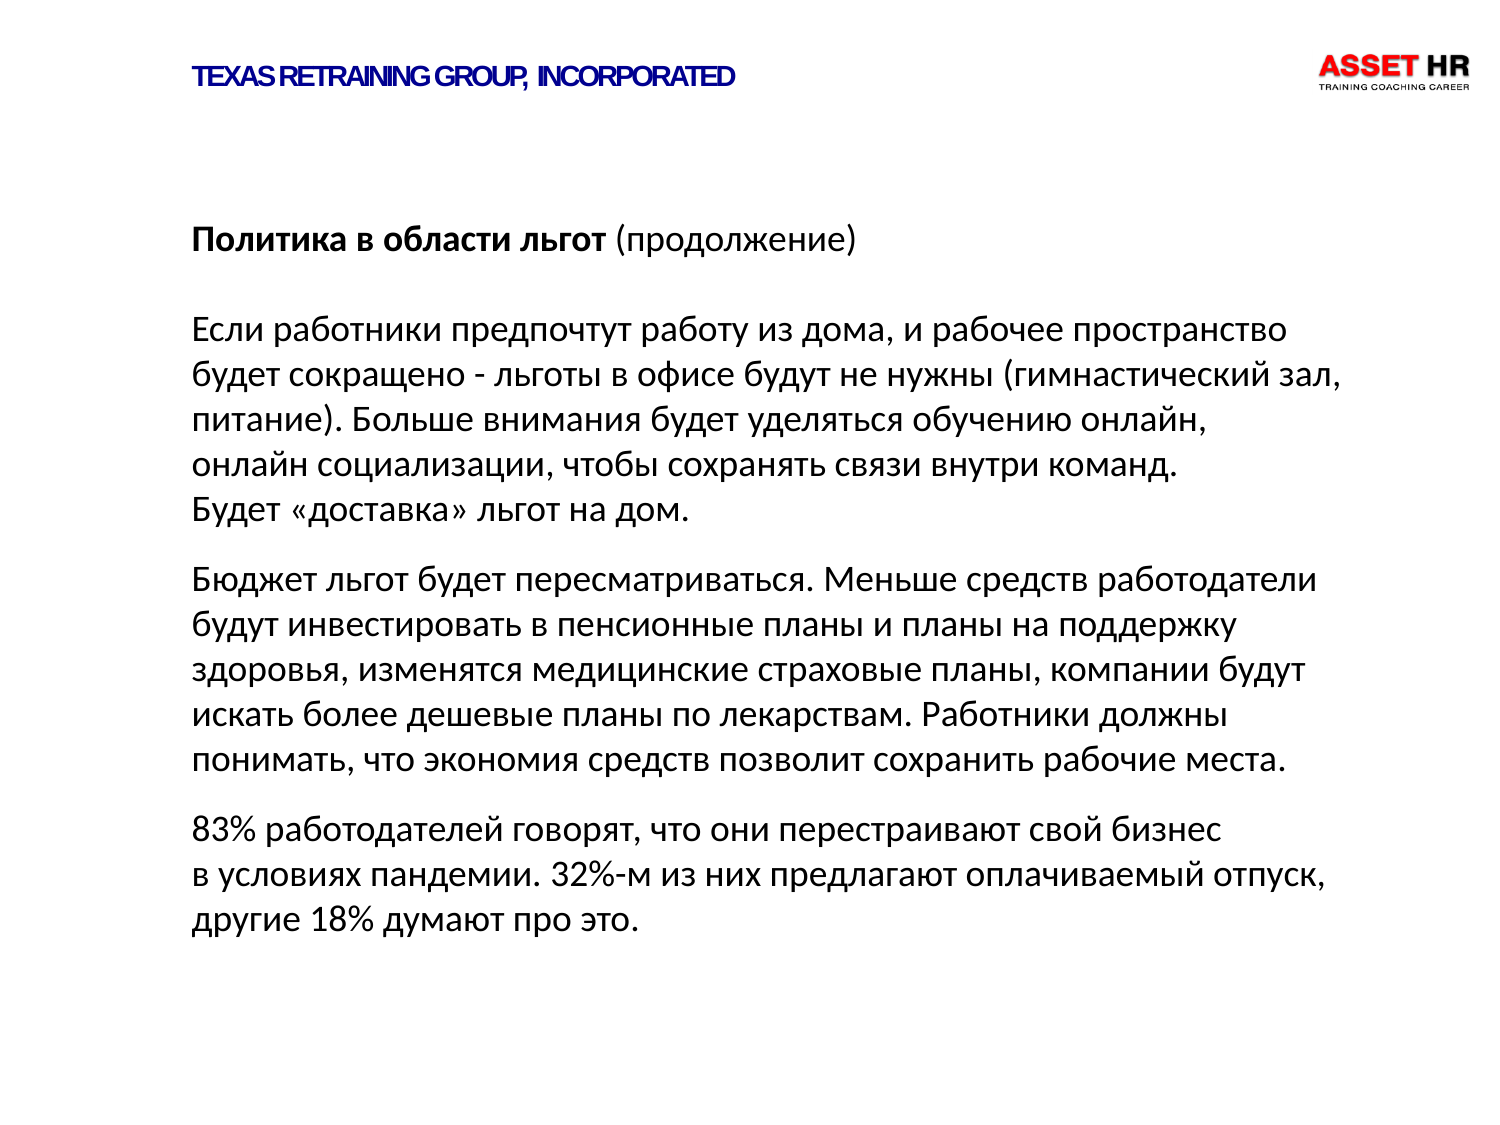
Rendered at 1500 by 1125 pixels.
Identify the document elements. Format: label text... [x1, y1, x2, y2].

picture [1312, 49, 1473, 95]
text_box Политика в области льгот (продолжение) Если работники предпочтут работу из дома, и рабочее пространство будет сокращено - льготы в офисе будут не нужны (гимнастический зал, питание). Больше внимания будет уделяться обучению онлайн, онлайн социализации, чтобы сохранять связи внутри команд. Будет «доставка» льгот на дом. Бюджет льгот будет пересматриваться. Меньше средств работодатели будут инвестировать в пенсионные планы и планы на поддержку здоровья, изменятся медицинские страховые планы, компании будут искать более дешевые планы по лекарствам. Работники должны понимать, что экономия средств позволит сохранить рабочие места. 83% работодателей говорят, что они перестраивают свой бизнес в условиях пандемии. 32%-м из них предлагают оплачиваемый отпуск, другие 18% думают про это. [176, 206, 1377, 1017]
text_box [224, 12, 988, 88]
text_box TEXAS RETRAINING GROUP, INCORPORATED [176, 49, 965, 125]
